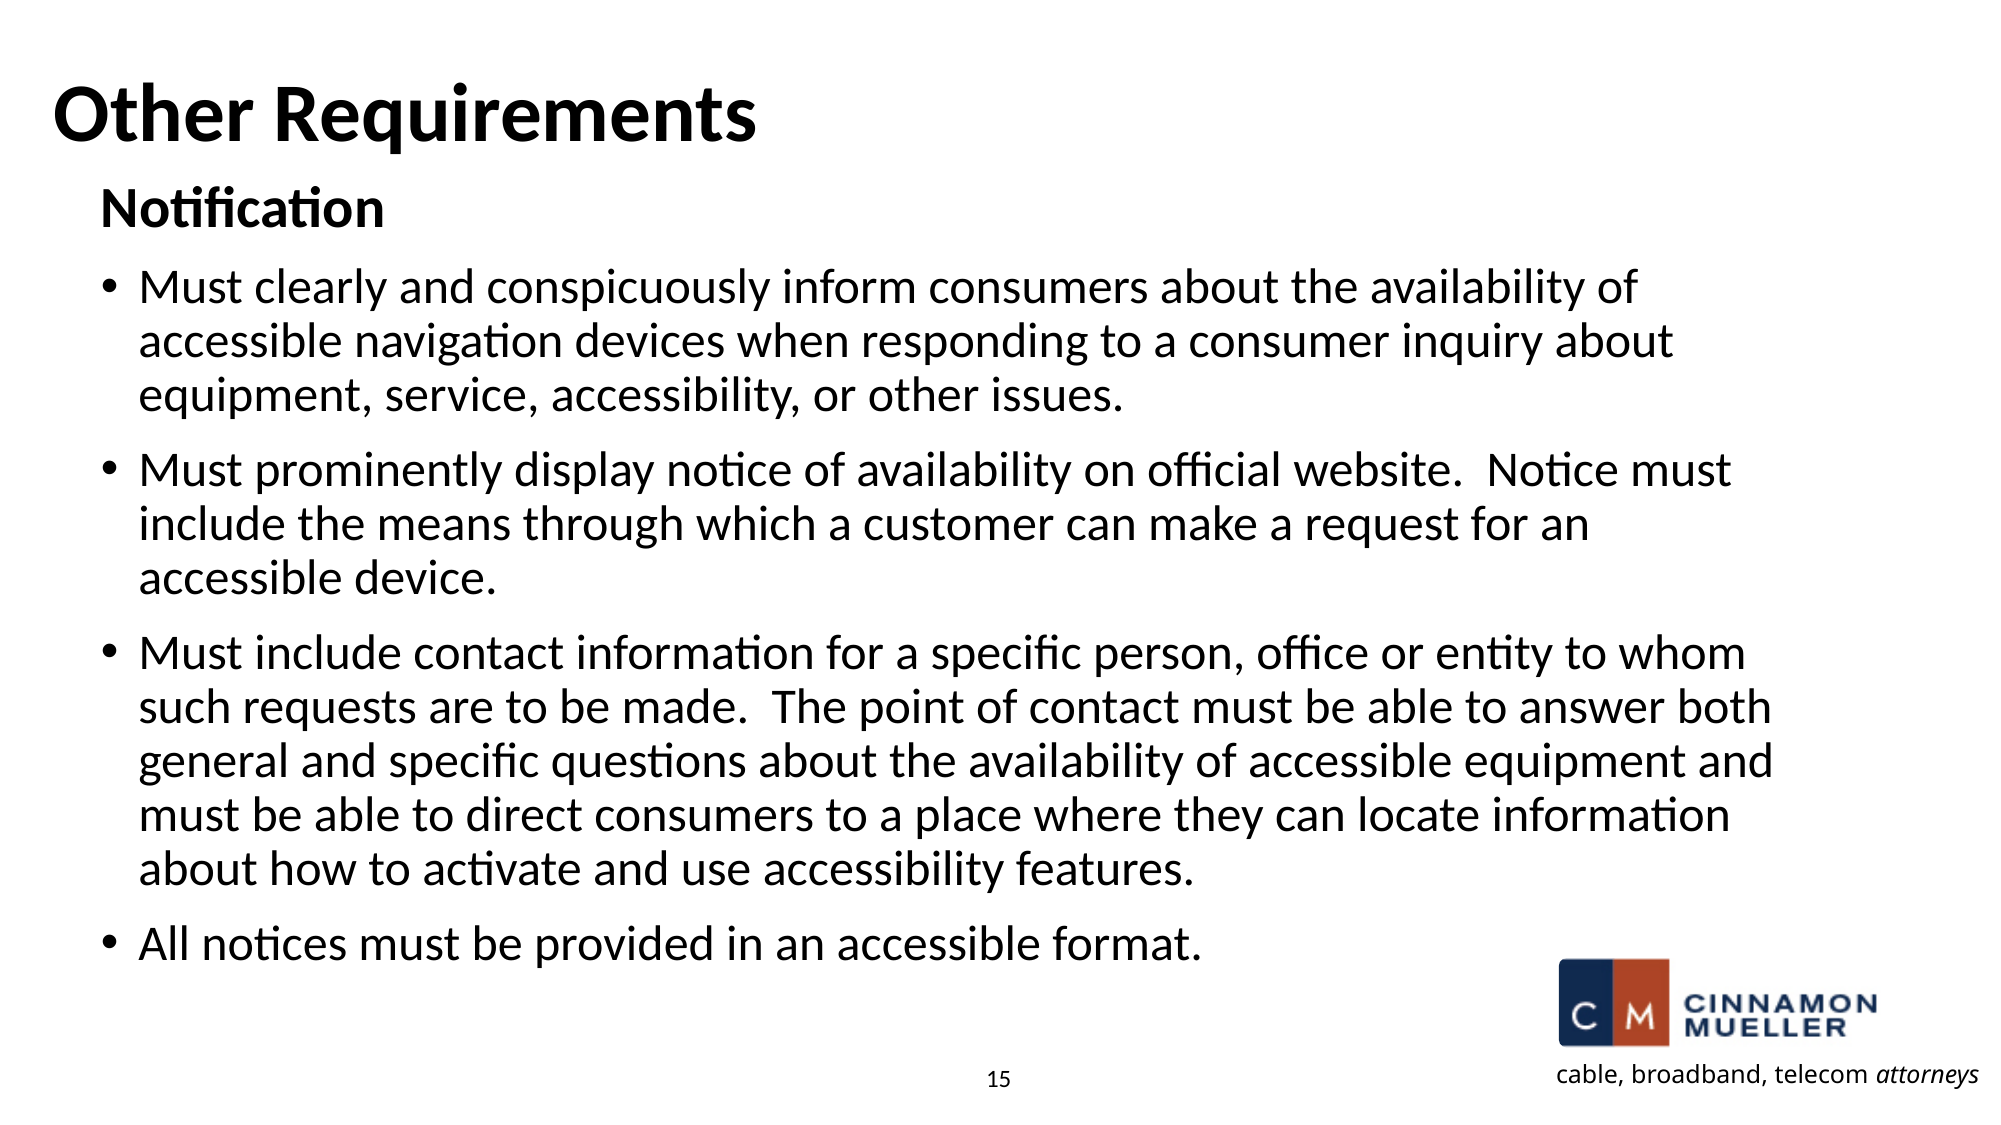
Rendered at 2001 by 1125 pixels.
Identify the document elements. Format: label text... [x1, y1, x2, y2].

title Other Requirements [38, 27, 2000, 202]
slide_number 15 [830, 1047, 1168, 1108]
picture [1558, 958, 1895, 1048]
list Notification Must clearly and conspicuously inform consumers about the availability of accessible navigation devices when responding to a consumer inquiry about equipment, service, accessibility, or other issues. Must prominently display notice of availability on official website. Notice must include the means through which a customer can make a request for an accessible device. Must include contact information for a specific person, office or entity to whom such requests are to be made. The point of contact must be able to answer both general and specific questions about the availability of accessible equipment and must be able to direct consumers to a place where they can locate information about how to activate and use accessibility features. All notices must be provided in an accessible format. [85, 169, 1815, 1030]
text_box cable, broadband, telecom attorneys [1541, 1021, 2000, 1096]
